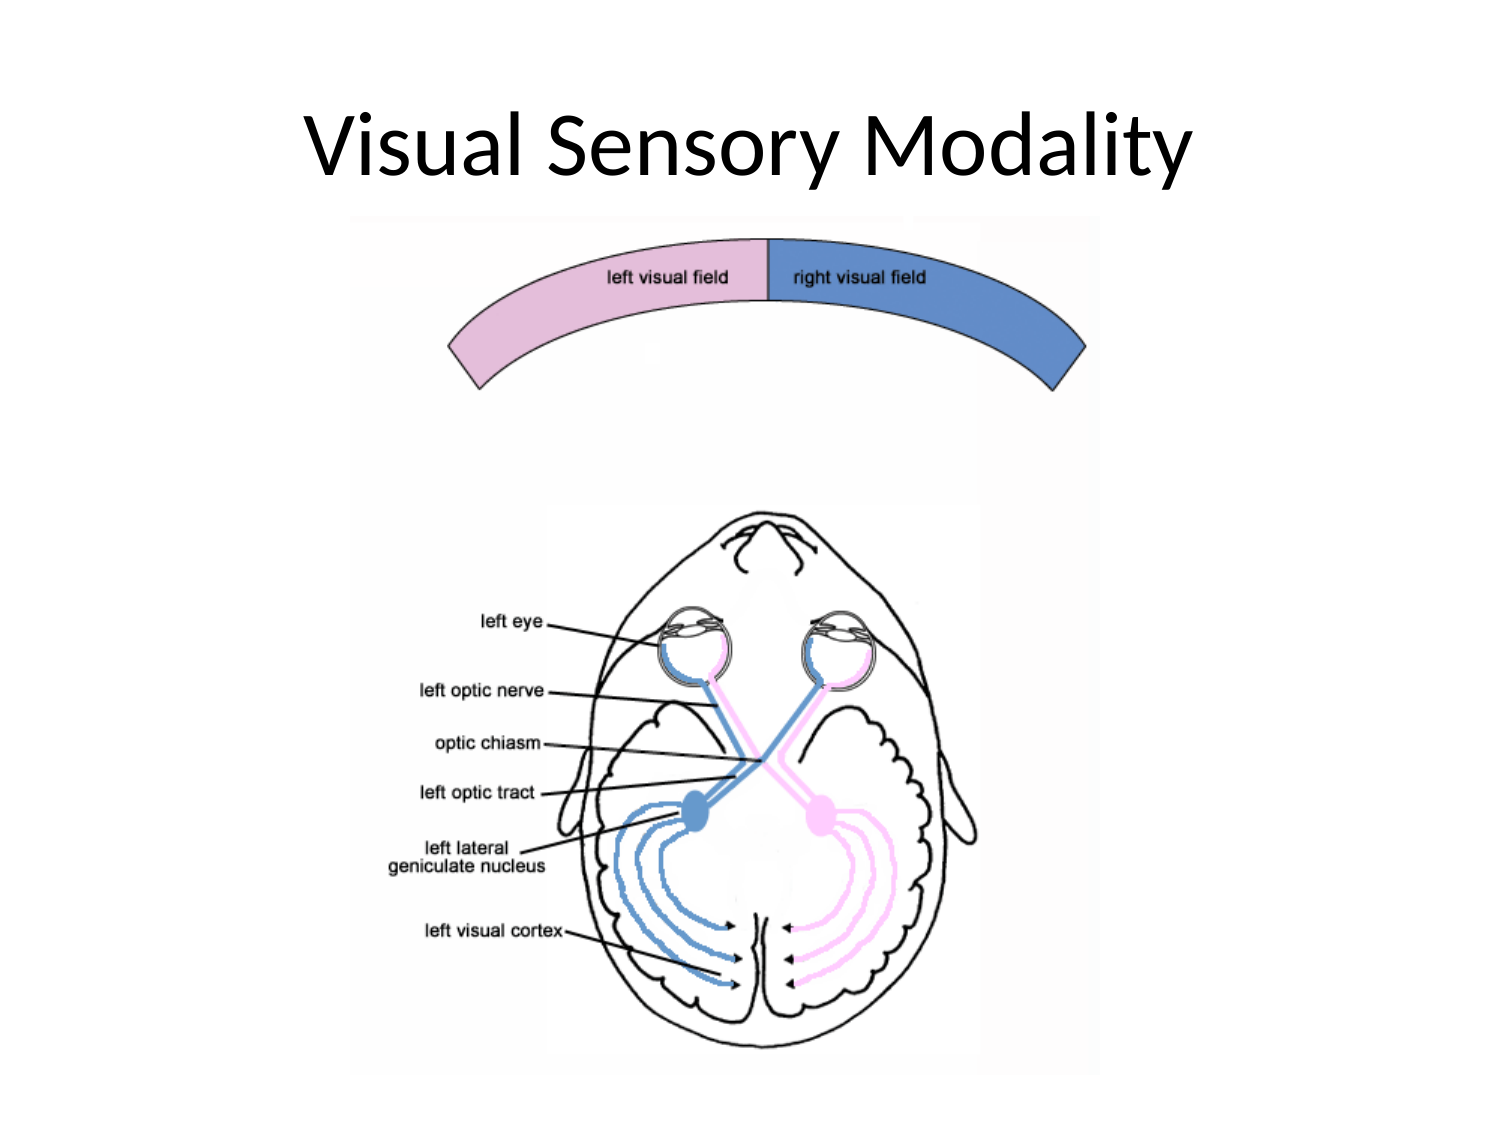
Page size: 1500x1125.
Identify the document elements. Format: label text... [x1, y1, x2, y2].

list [349, 216, 1101, 1076]
title Visual Sensory Modality [75, 45, 1425, 233]
